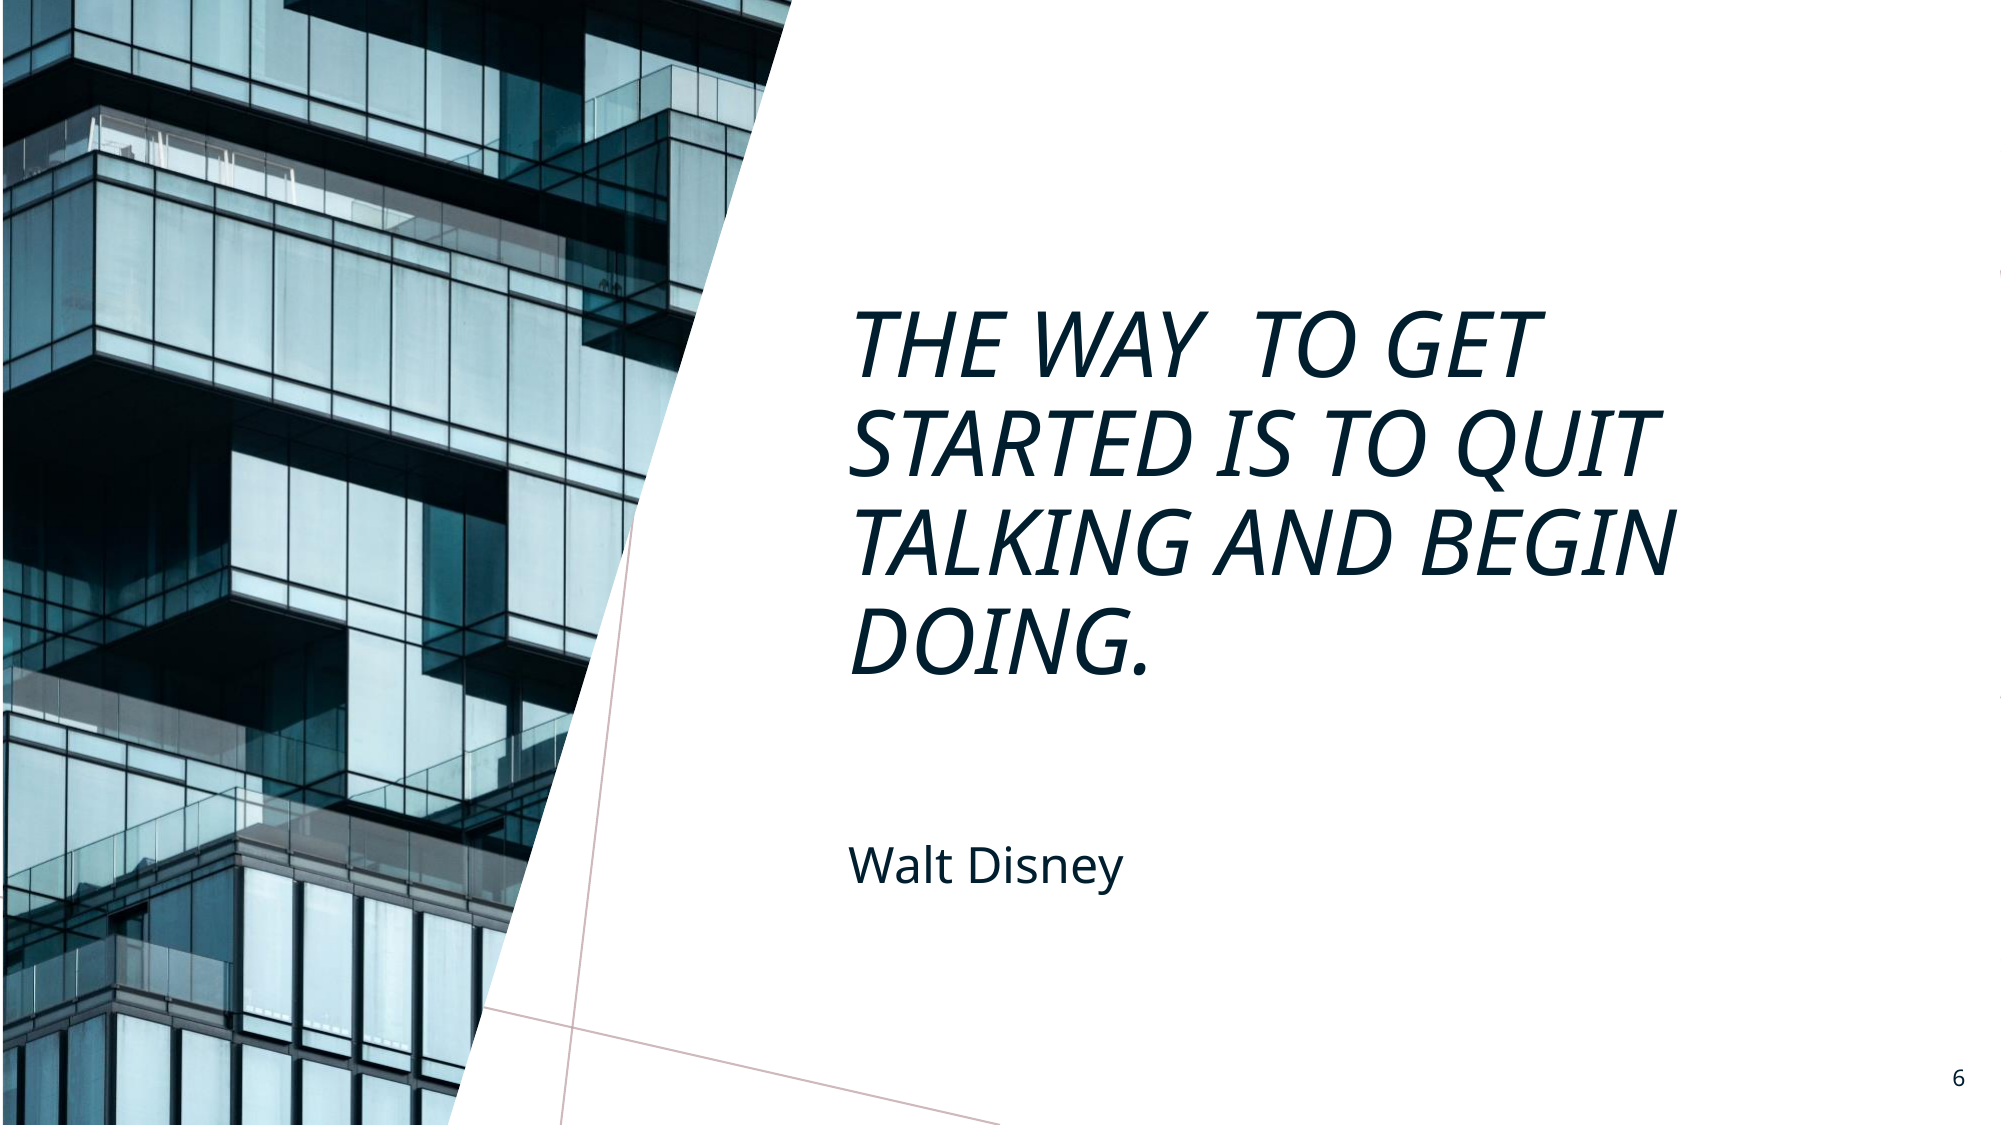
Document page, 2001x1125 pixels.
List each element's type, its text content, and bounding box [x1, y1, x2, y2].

title The way to get started is to quit talking and begin doing. [833, 174, 1844, 819]
picture [2, 0, 793, 1125]
subtitle Walt Disney [833, 825, 1845, 981]
slide_number 6 [1903, 1049, 1981, 1110]
